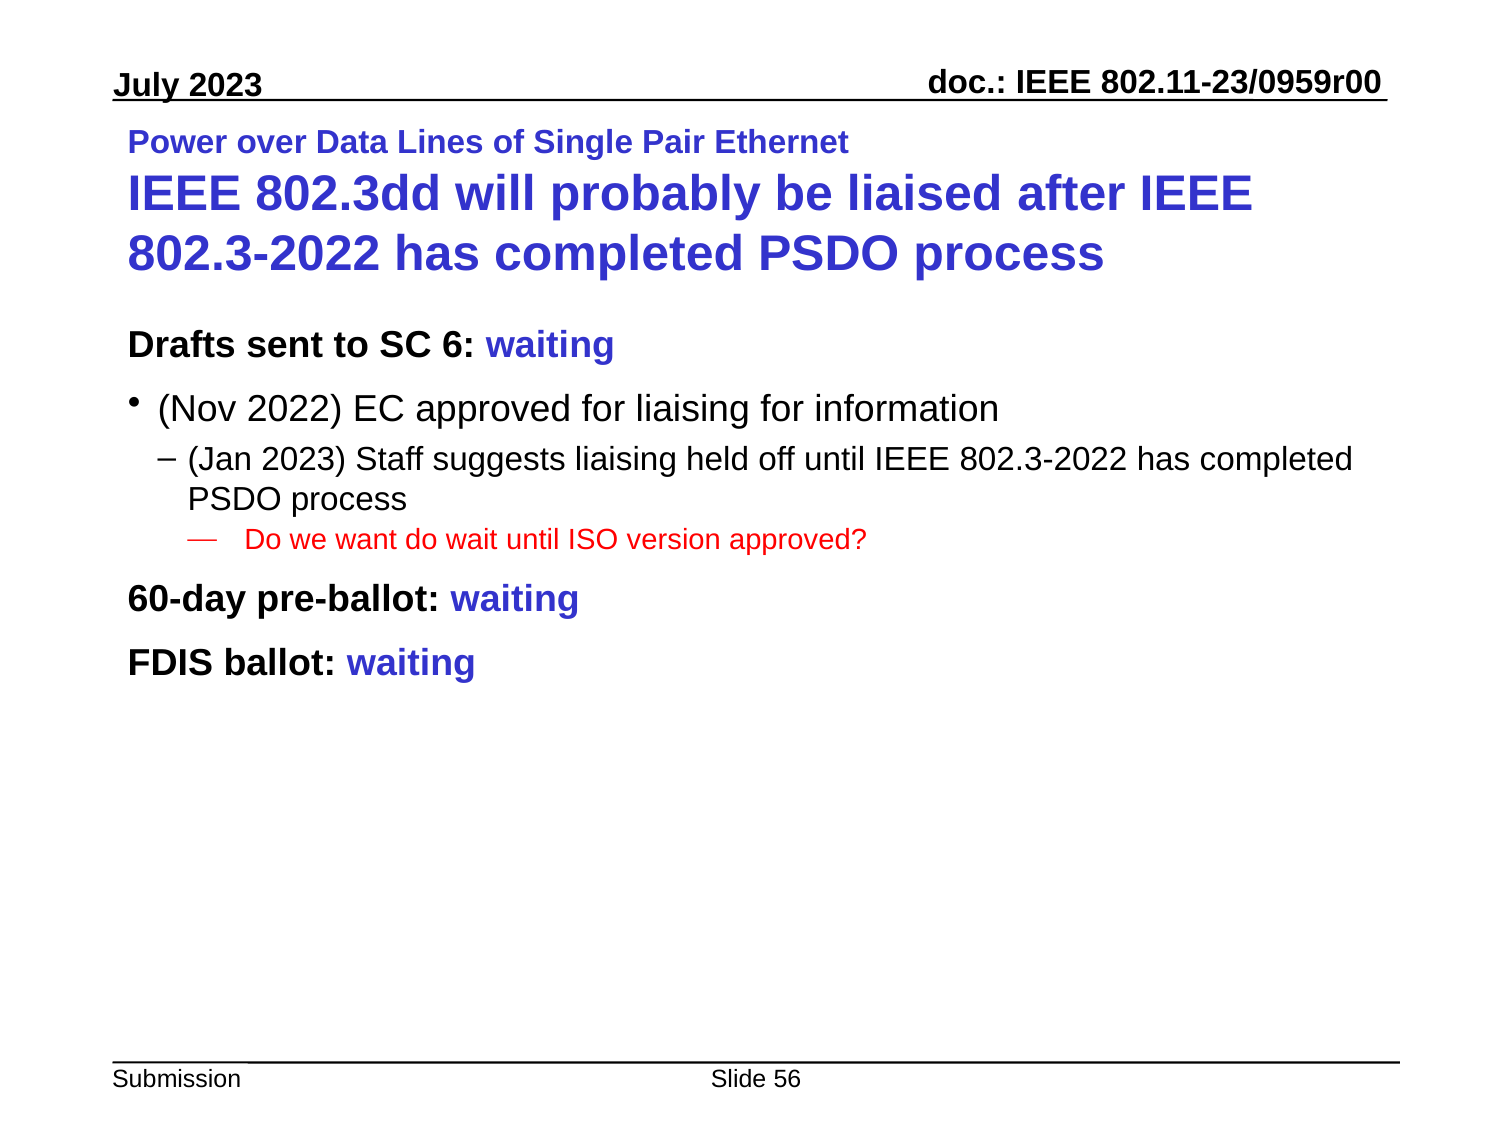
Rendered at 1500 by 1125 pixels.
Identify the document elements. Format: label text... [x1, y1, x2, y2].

title Power over Data Lines of Single Pair Ethernet IEEE 802.3dd will probably be liaised after IEEE 802.3-2022 has completed PSDO process [112, 112, 1388, 288]
list Drafts sent to SC 6: waiting (Nov 2022) EC approved for liaising for information (Jan 2023) Staff suggests liaising held off until IEEE 802.3-2022 has completed PSDO process Do we want do wait until ISO version approved? 60-day pre-ballot: waiting FDIS ballot: waiting [112, 312, 1388, 988]
slide_number Slide 56 [709, 1061, 803, 1093]
